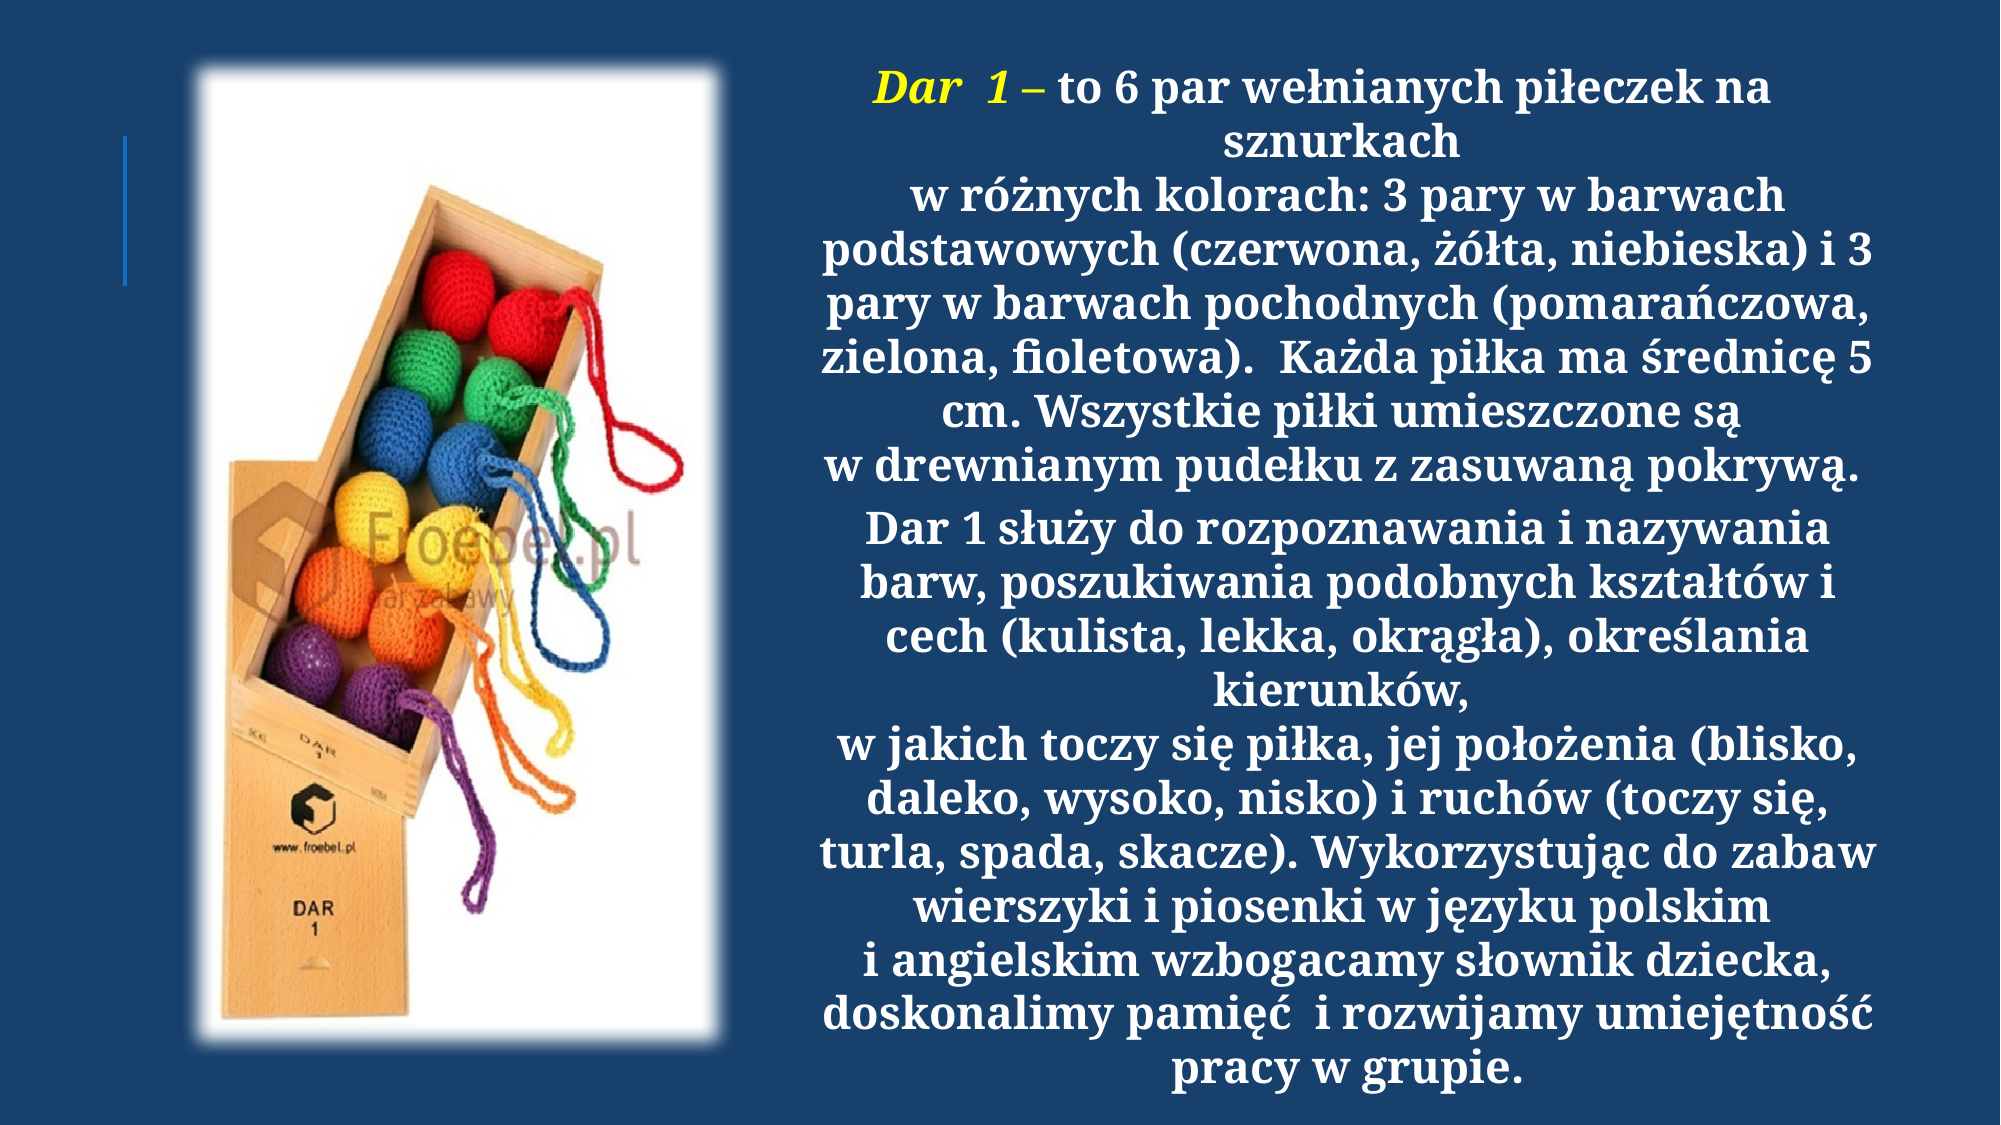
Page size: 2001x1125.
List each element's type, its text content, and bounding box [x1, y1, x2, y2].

list Dar 1 – to 6 par wełnianych piłeczek na sznurkach w różnych kolorach: 3 pary w barwach podstawowych (czerwona, żółta, niebieska) i 3 pary w barwach pochodnych (pomarańczowa, zielona, fioletowa). Każda piłka ma średnicę 5 cm. Wszystkie piłki umieszczone są w drewnianym pudełku z zasuwaną pokrywą. Dar 1 służy do rozpoznawania i nazywania barw, poszukiwania podobnych kształtów i cech (kulista, lekka, okrągła), określania kierunków, w jakich toczy się piłka, jej położenia (blisko, daleko, wysoko, nisko) i ruchów (toczy się, turla, spada, skacze). Wykorzystując do zabaw wierszyki i piosenki w języku polskim i angielskim wzbogacamy słownik dziecka, doskonalimy pamięć i rozwijamy umiejętność pracy w grupie. [755, 50, 1891, 1106]
picture [180, 50, 736, 1059]
